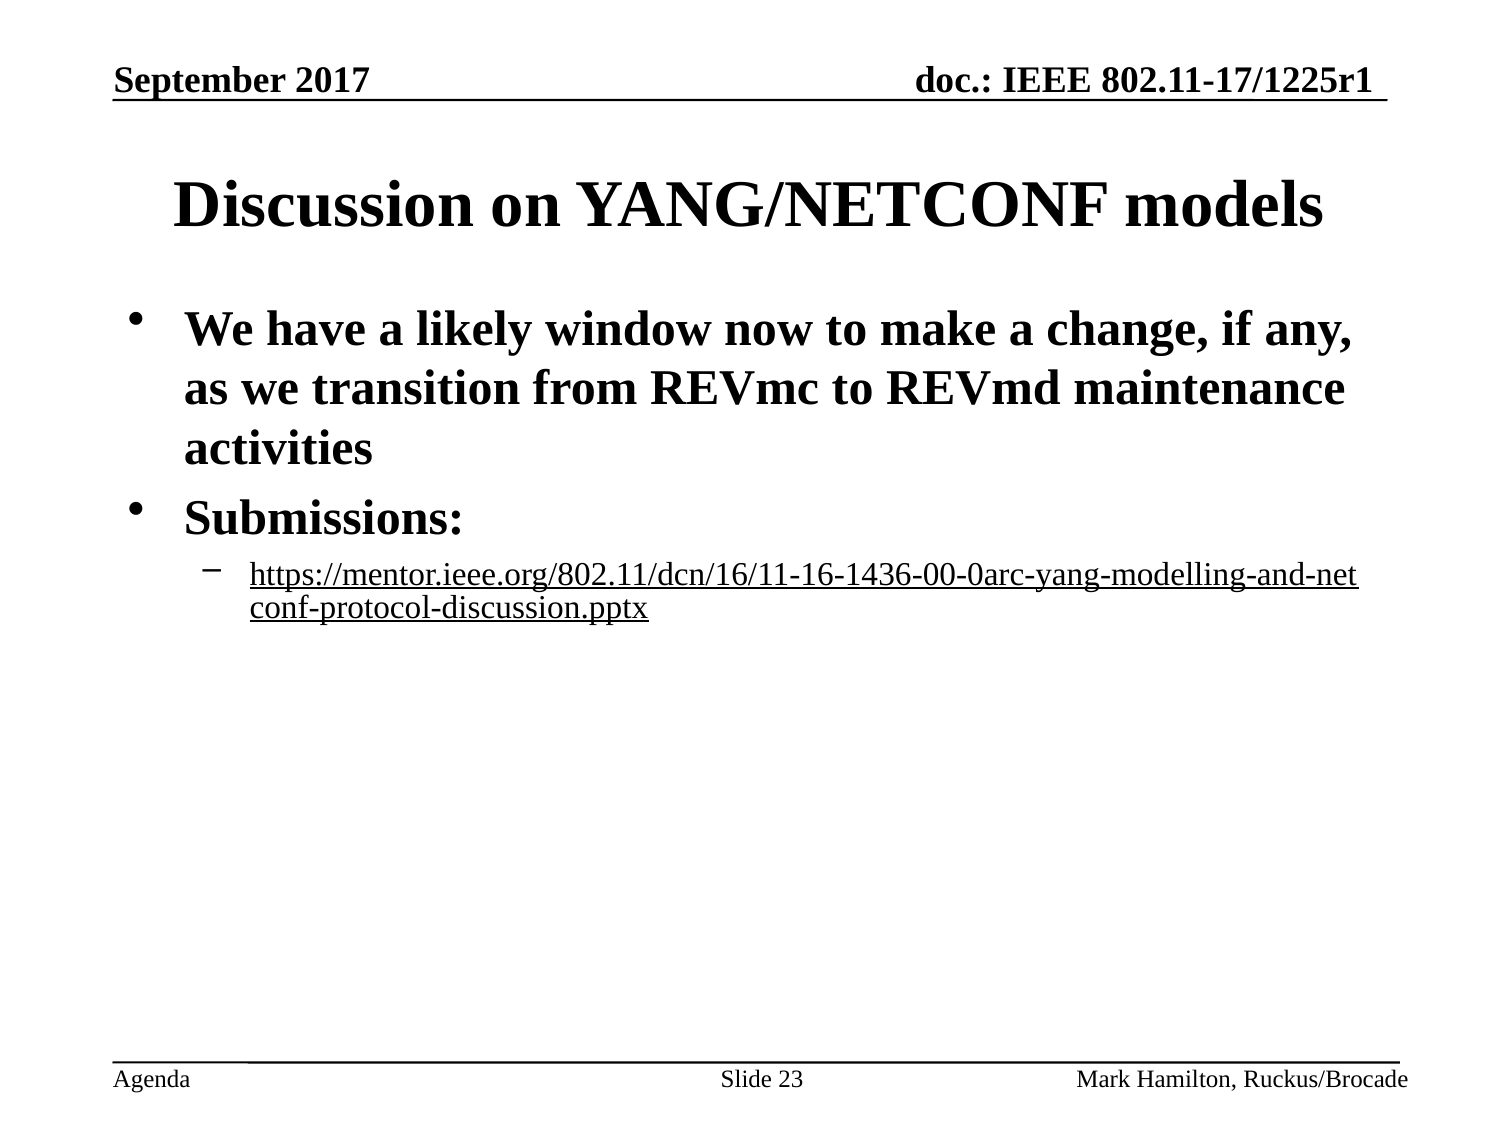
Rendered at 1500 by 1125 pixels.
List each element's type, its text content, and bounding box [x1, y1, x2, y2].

title Discussion on YANG/NETCONF models [112, 112, 1388, 287]
list We have a likely window now to make a change, if any, as we transition from REVmc to REVmd maintenance activities Submissions: https://mentor.ieee.org/802.11/dcn/16/11-16-1436-00-0arc-yang-modelling-and-netconf-protocol-discussion.pptx [112, 287, 1388, 1000]
